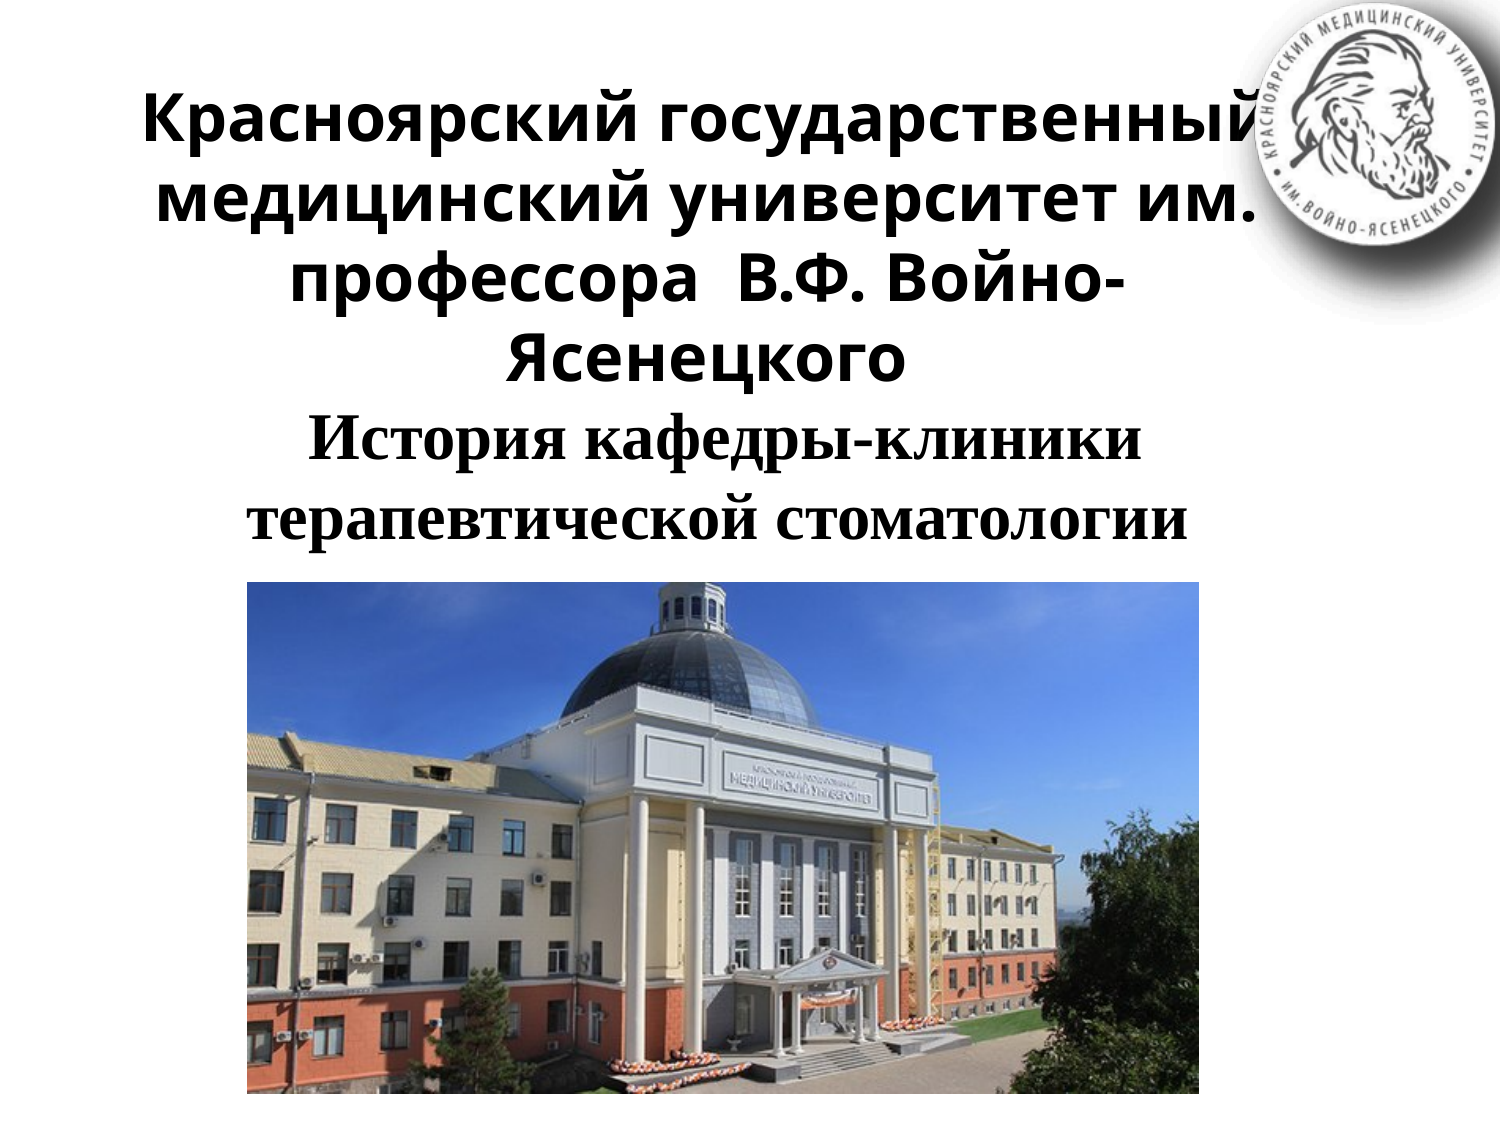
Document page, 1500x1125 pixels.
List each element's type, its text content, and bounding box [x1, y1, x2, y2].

picture [1210, 0, 1500, 337]
picture [247, 581, 1200, 1095]
list История кафедры-клиники терапевтической стоматологии [171, 385, 1282, 1106]
title Красноярский государственный медицинский университет им. профессора В.Ф. Войно-Ясенецкого [123, 135, 1203, 334]
